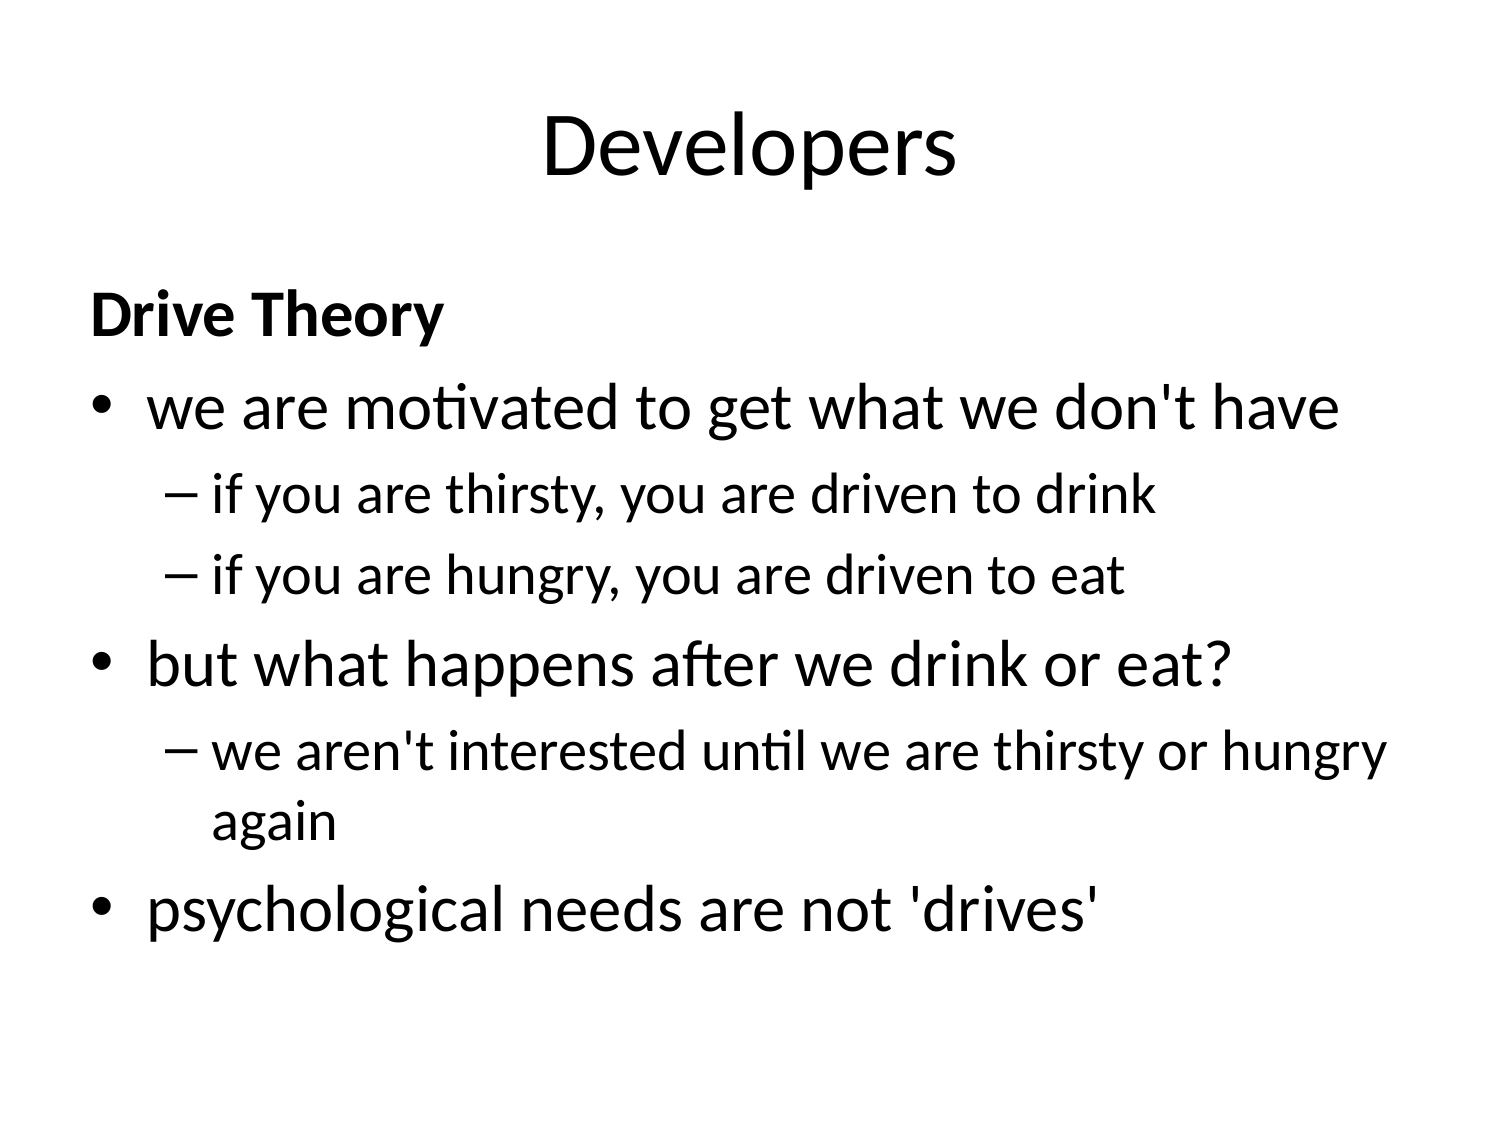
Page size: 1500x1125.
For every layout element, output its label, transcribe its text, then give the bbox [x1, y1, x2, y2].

list Drive Theory we are motivated to get what we don't have if you are thirsty, you are driven to drink if you are hungry, you are driven to eat but what happens after we drink or eat? we aren't interested until we are thirsty or hungry again psychological needs are not 'drives' [75, 262, 1425, 1005]
title Developers [75, 45, 1425, 233]
